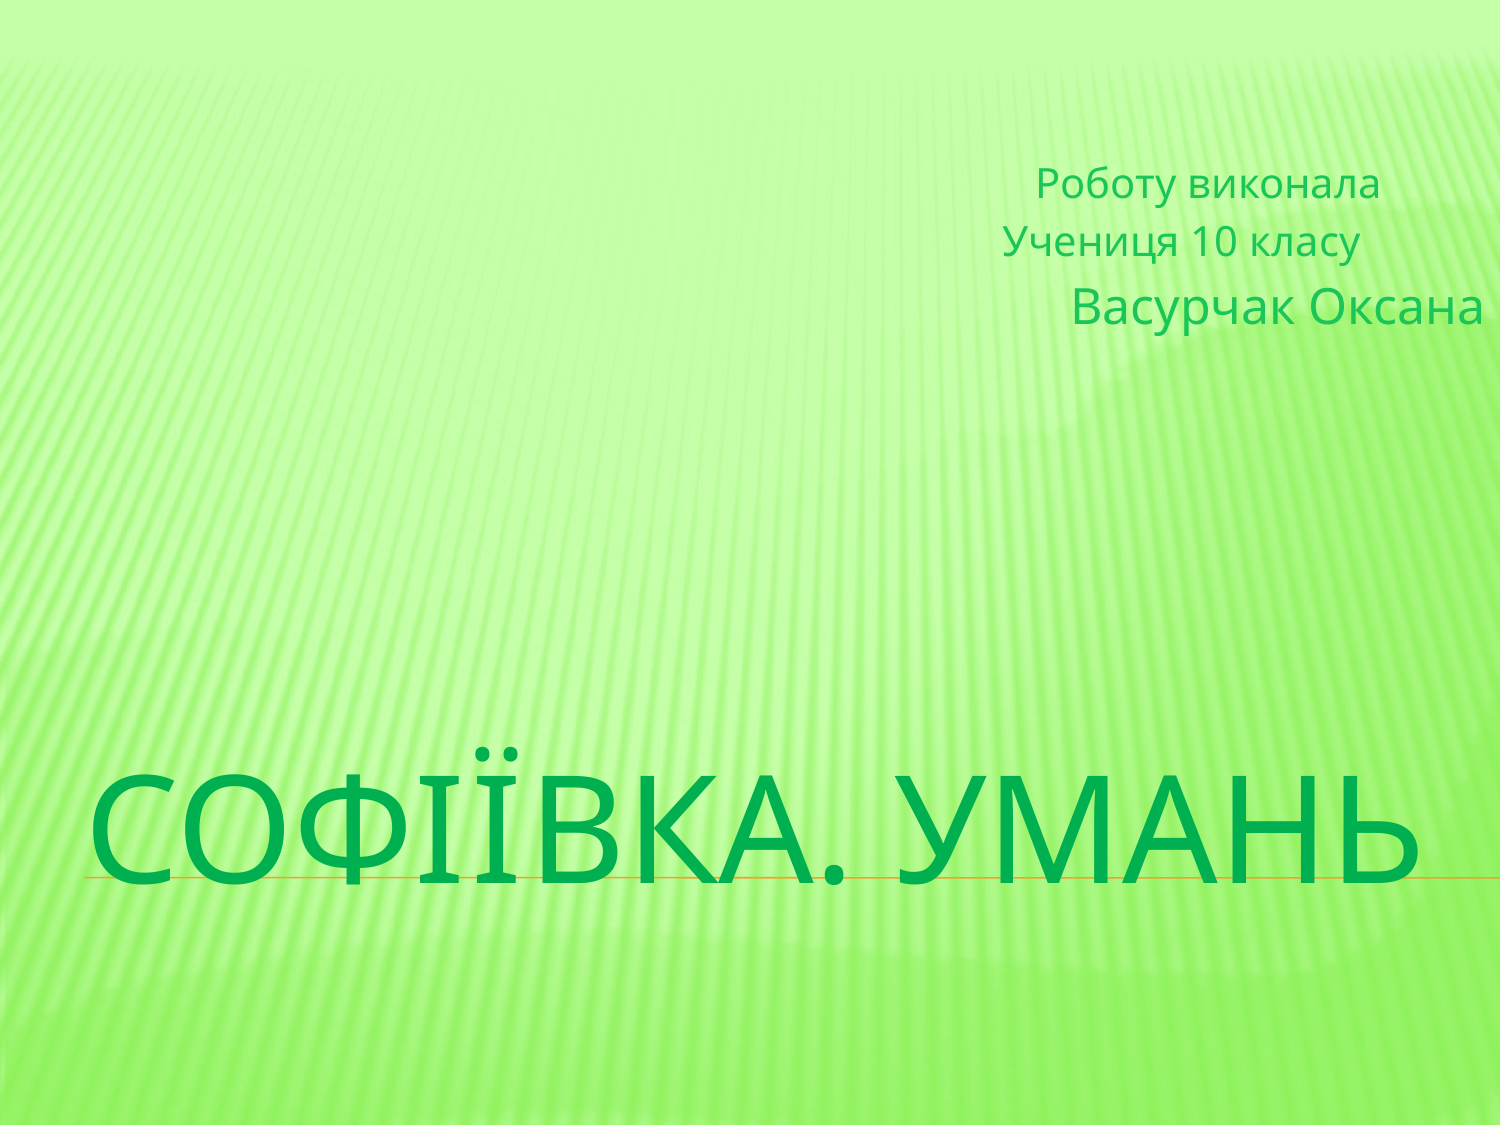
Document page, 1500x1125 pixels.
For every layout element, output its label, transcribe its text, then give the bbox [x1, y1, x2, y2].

subtitle Роботу виконала Учениця 10 класу Васурчак Оксана [112, 0, 1500, 343]
title СофIївка. Умань [70, 726, 1458, 927]
